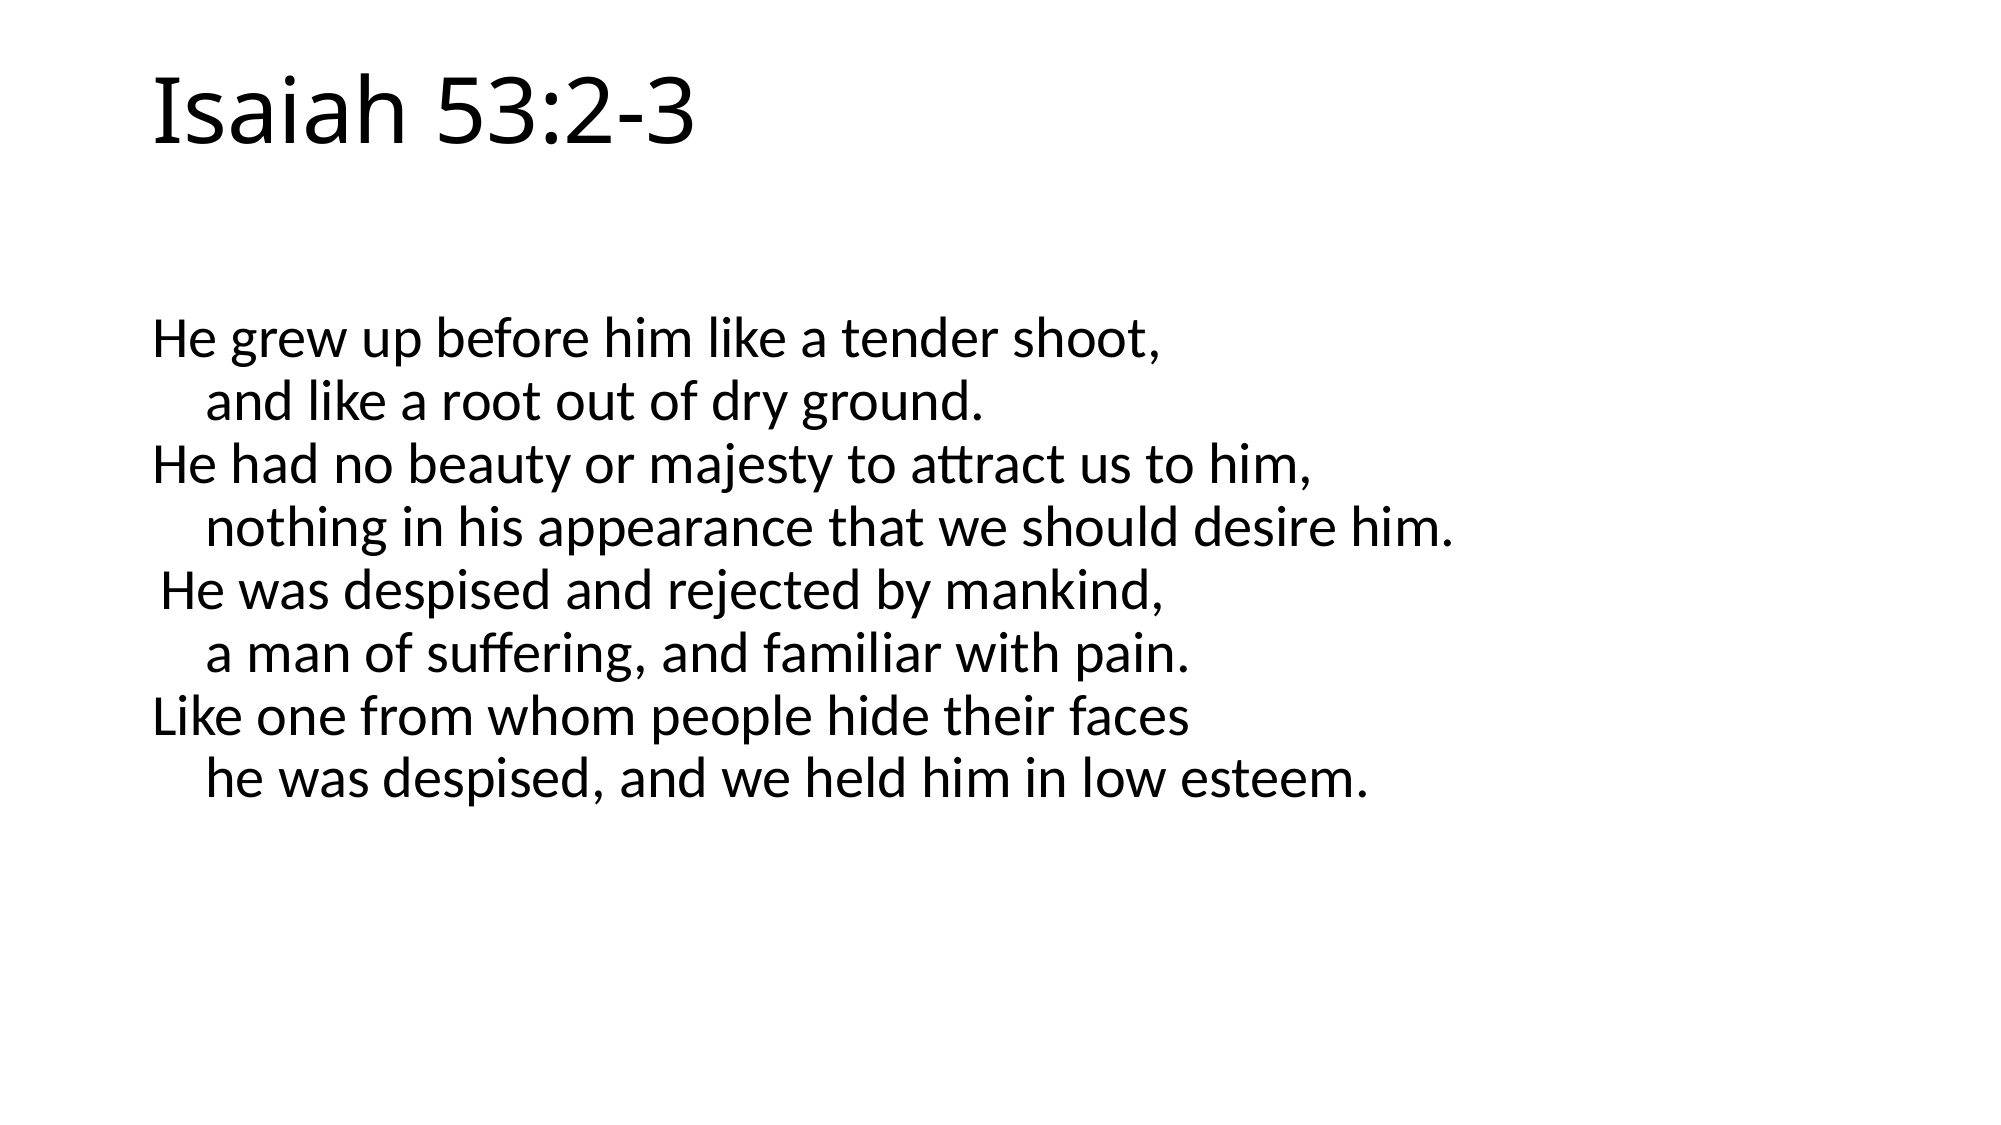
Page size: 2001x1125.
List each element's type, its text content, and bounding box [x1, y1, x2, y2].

title Isaiah 53:2-3 [137, 59, 1863, 278]
list He grew up before him like a tender shoot, and like a root out of dry ground. He had no beauty or majesty to attract us to him, nothing in his appearance that we should desire him. He was despised and rejected by mankind, a man of suffering, and familiar with pain. Like one from whom people hide their faces he was despised, and we held him in low esteem. [137, 299, 1863, 1014]
